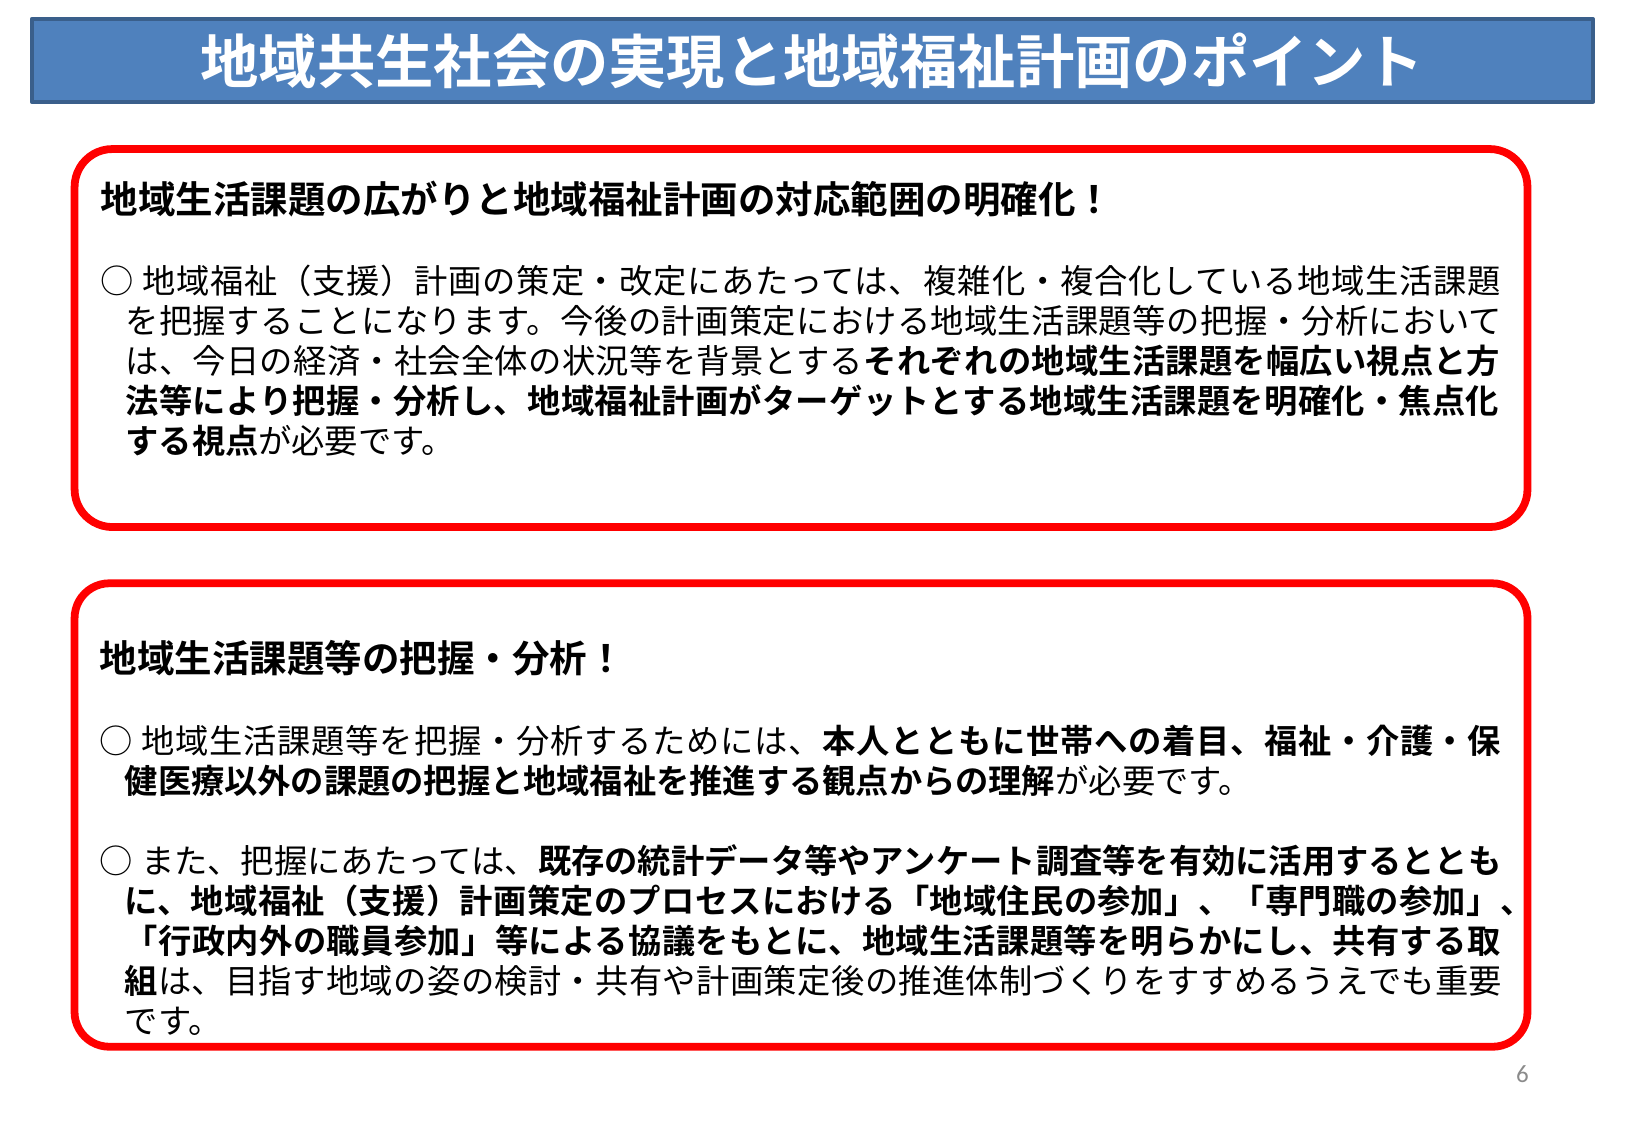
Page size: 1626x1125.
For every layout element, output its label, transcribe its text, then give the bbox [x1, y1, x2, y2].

text_box 地域生活課題等の把握・分析！ ○地域生活課題等を把握・分析するためには、本人とともに世帯への着目、福祉・介護・保健医療以外の課題の把握と地域福祉を推進する観点からの理解が必要です。 ○また、把握にあたっては、既存の統計データ等やアンケート調査等を有効に活用するとともに、地域福祉（支援）計画策定のプロセスにおける「地域住民の参加」、「専門職の参加」、「行政内外の職員参加」等による協議をもとに、地域生活課題等を明らかにし、共有する取組は、目指す地域の姿の検討・共有や計画策定後の推進体制づくりをすすめるうえでも重要です。 [74, 583, 1528, 1047]
text_box 地域生活課題の広がりと地域福祉計画の対応範囲の明確化！ ○地域福祉（支援）計画の策定・改定にあたっては、複雑化・複合化している地域生活課題を把握することになります。今後の計画策定における地域生活課題等の把握・分析においては、今日の経済・社会全体の状況等を背景とするそれぞれの地域生活課題を幅広い視点と方法等により把握・分析し、地域福祉計画がターゲットとする地域生活課題を明確化・焦点化する視点が必要です。 [74, 149, 1528, 528]
text_box [65, 917, 74, 1016]
slide_number 6 [1164, 1042, 1544, 1103]
text_box 地域共生社会の実現と地域福祉計画のポイント [30, 17, 1595, 104]
